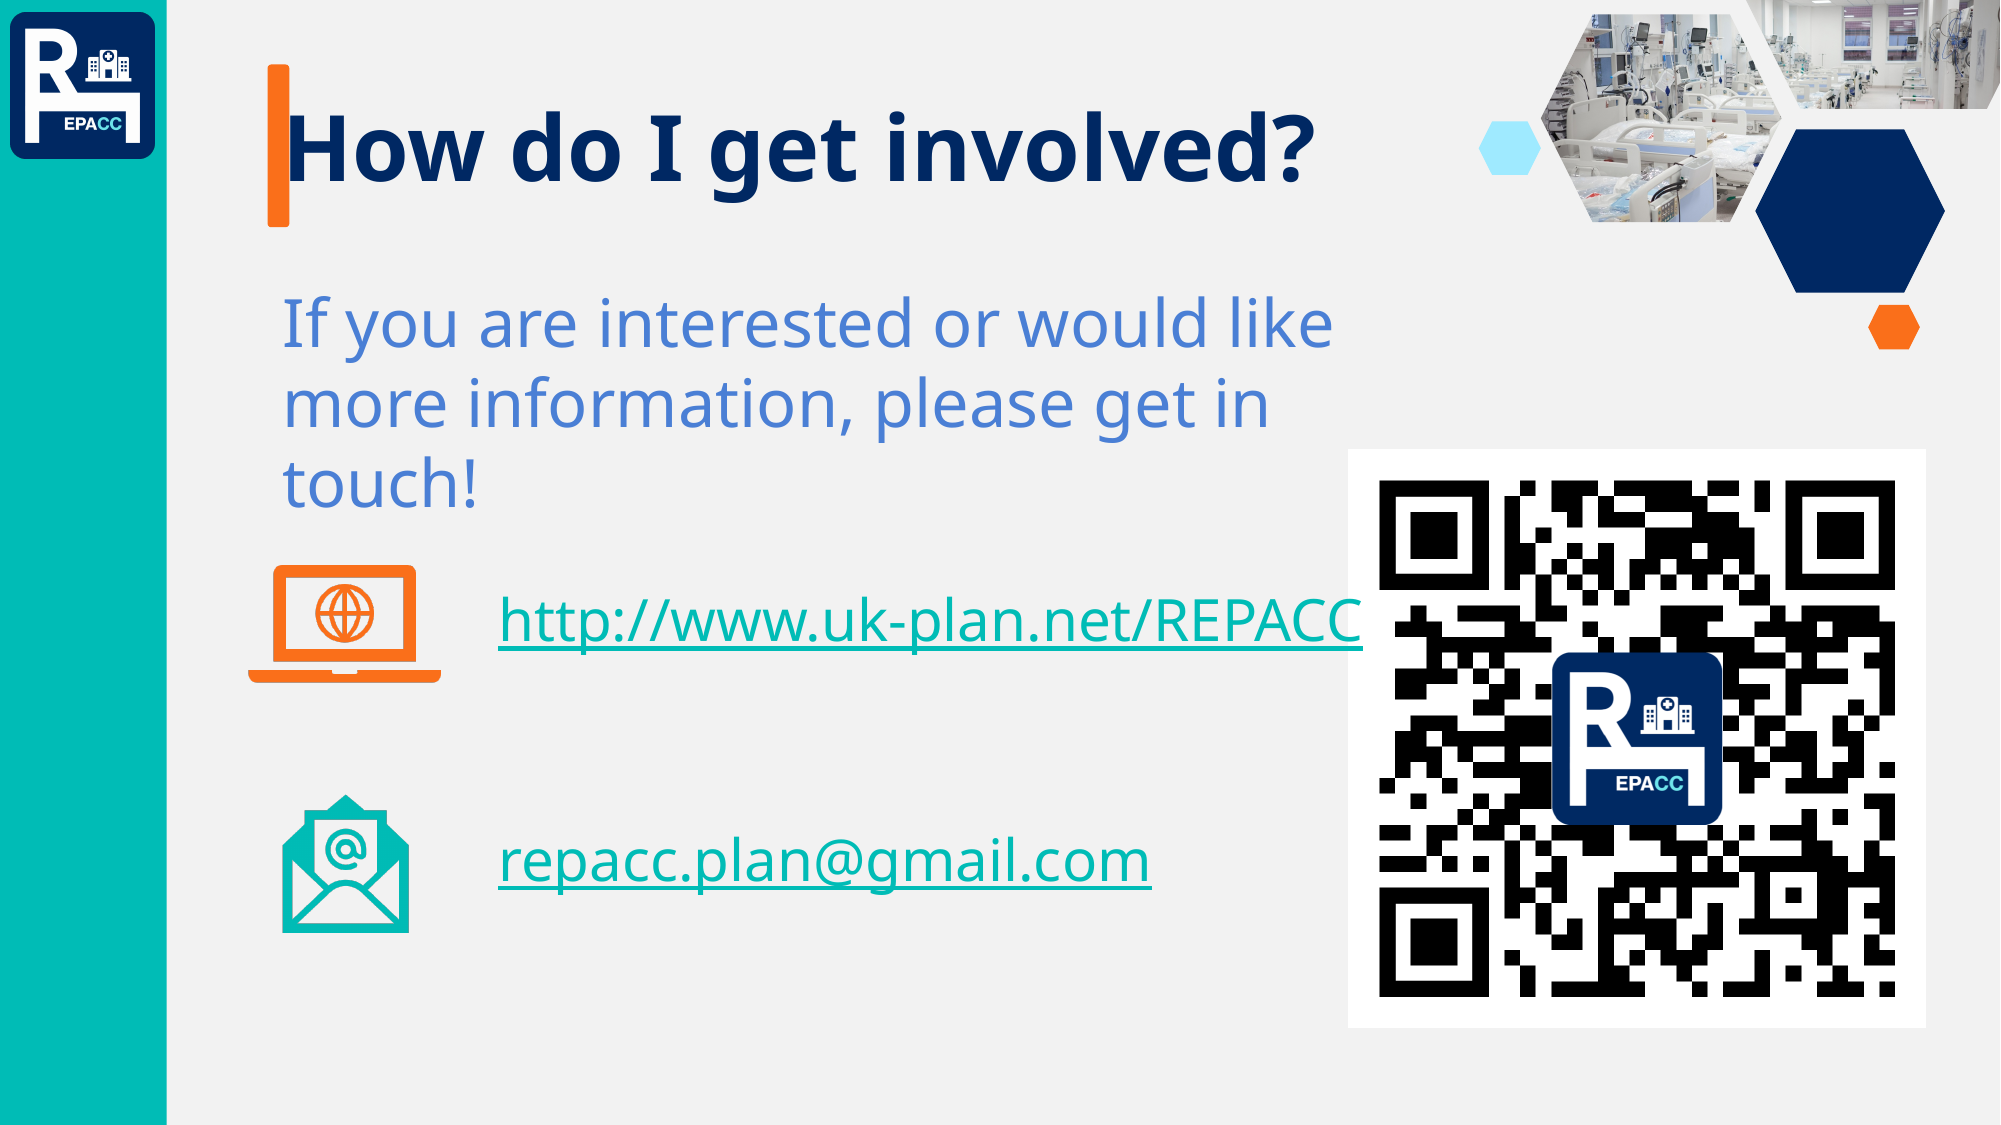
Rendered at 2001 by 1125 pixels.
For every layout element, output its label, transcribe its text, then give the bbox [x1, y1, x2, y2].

text_box repacc.plan@gmail.com [483, 815, 1252, 910]
picture [1348, 449, 1926, 1028]
picture [244, 523, 445, 724]
text_box If you are interested or would like more information, please get in touch! [267, 273, 1475, 528]
picture [1540, 0, 2000, 223]
text_box How do I get involved? [291, 82, 1333, 208]
text_box http://www.uk-plan.net/REPACC [483, 575, 1348, 670]
text_box [266, 63, 291, 229]
picture [270, 788, 421, 939]
picture [10, 12, 155, 159]
